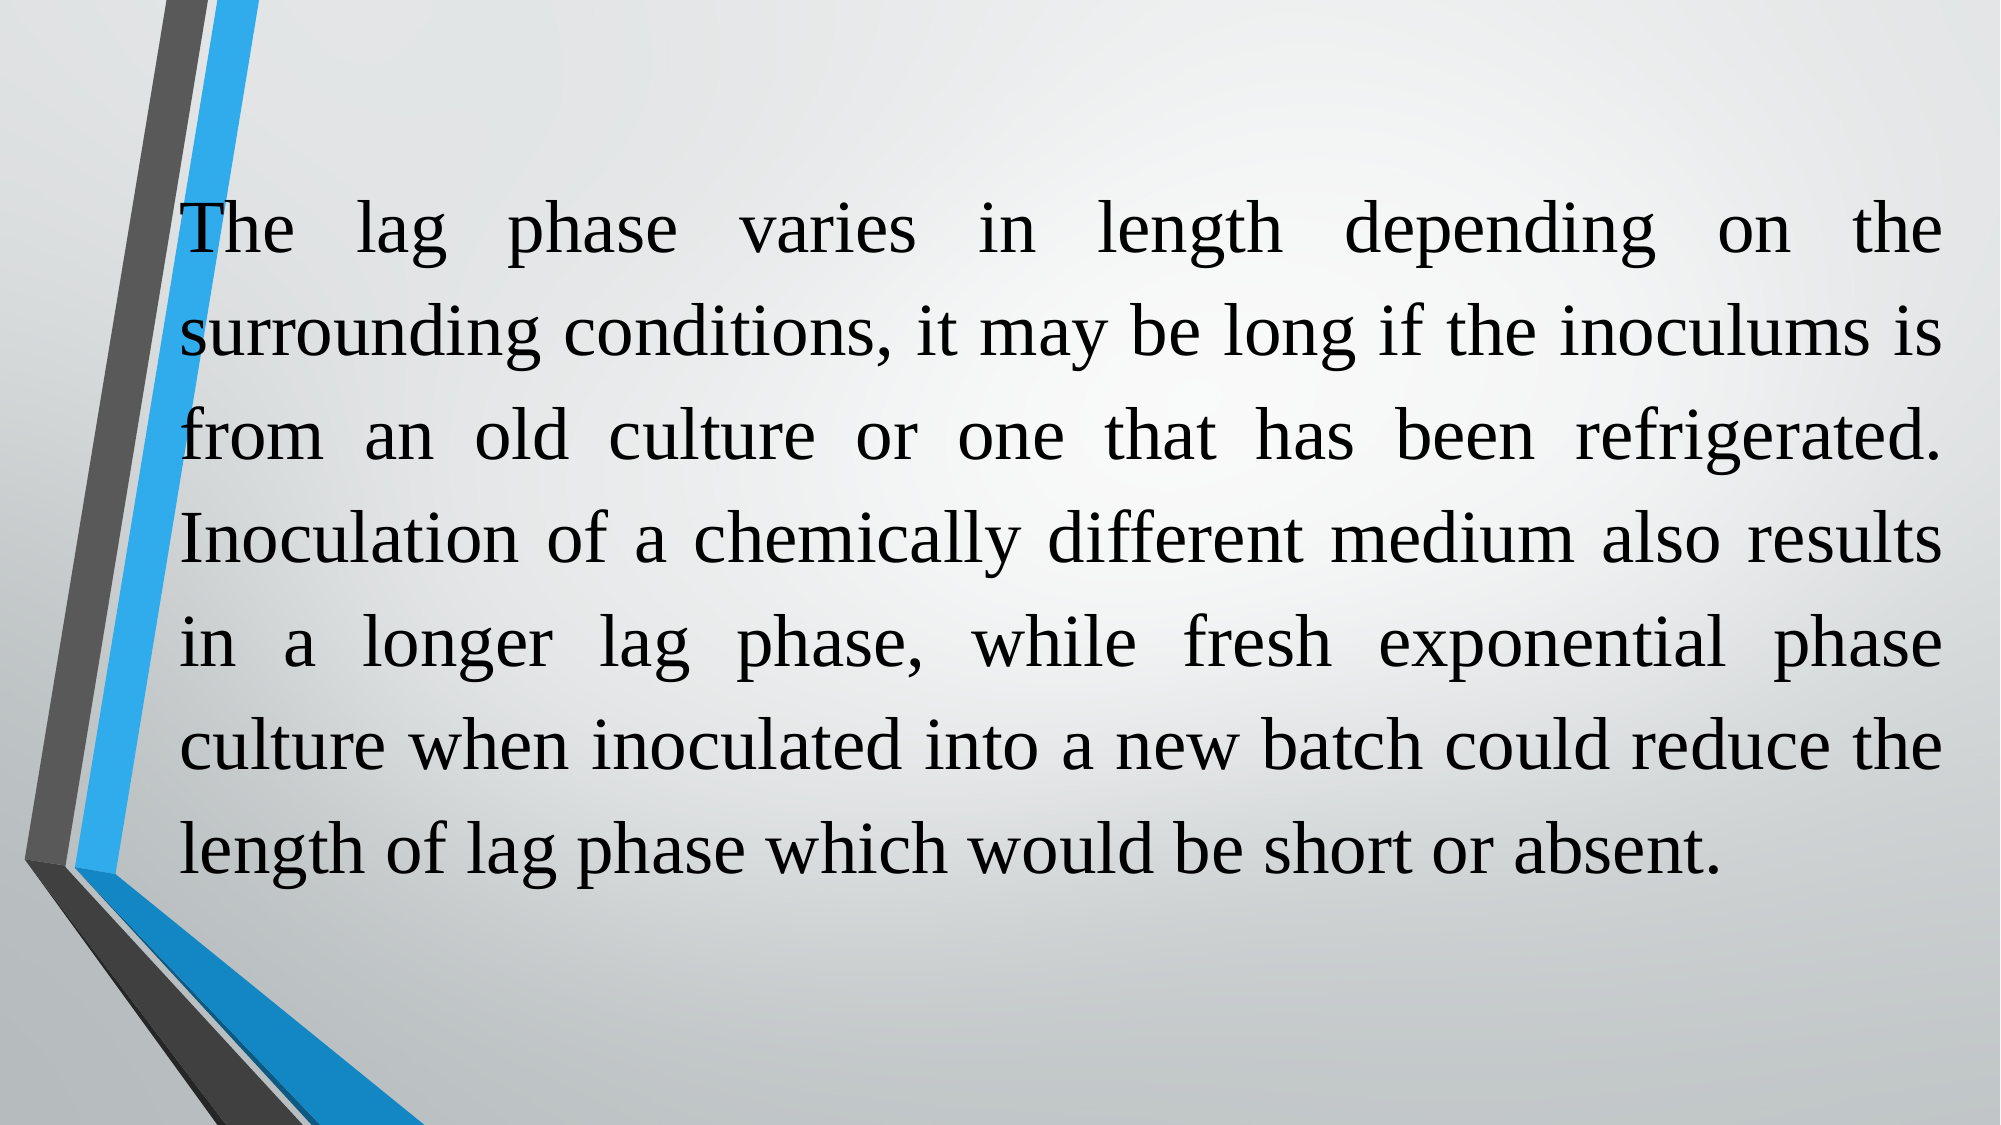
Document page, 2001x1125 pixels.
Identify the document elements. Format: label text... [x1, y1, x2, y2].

text_box The lag phase varies in length depending on the surrounding conditions, it may be long if the inoculums is from an old culture or one that has been refrigerated. Inoculation of a chemically different medium also results in a longer lag phase, while fresh exponential phase culture when inoculated into a new batch could reduce the length of lag phase which would be short or absent. [164, 156, 1961, 896]
